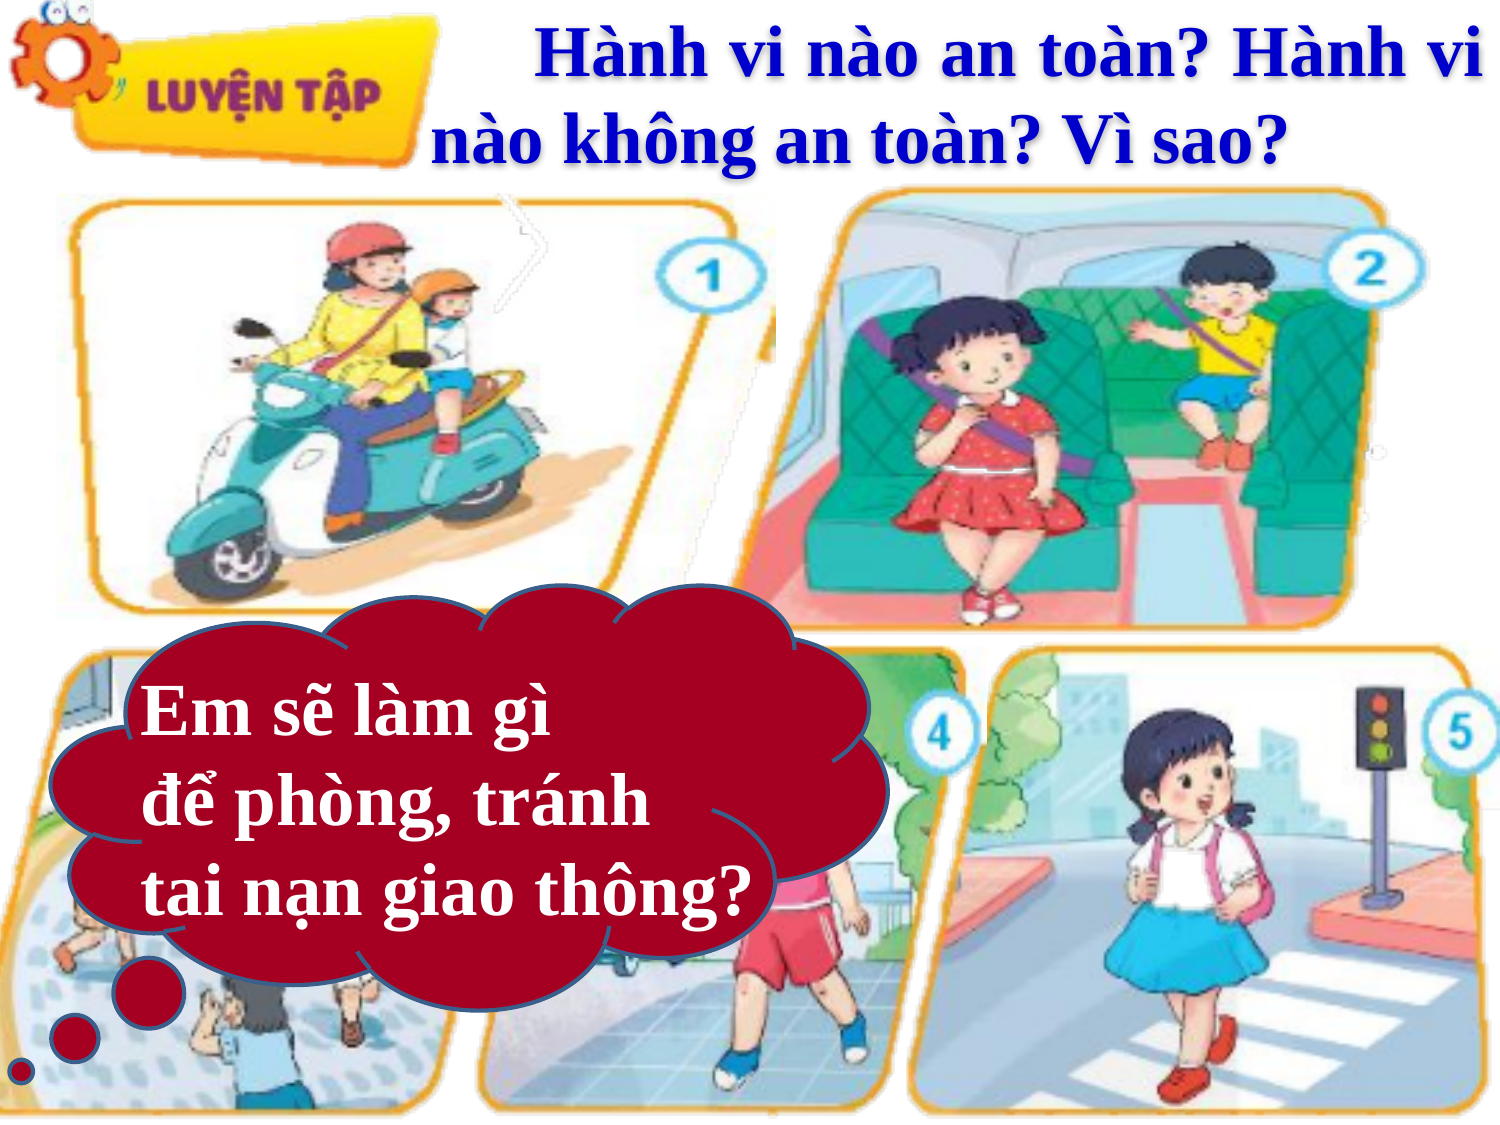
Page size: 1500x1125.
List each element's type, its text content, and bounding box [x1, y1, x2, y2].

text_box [50, 583, 888, 1010]
picture [0, 0, 1500, 1125]
text_box Hành vi nào an toàn? Hành vi nào không an toàn? Vì sao? [455, 0, 1500, 186]
